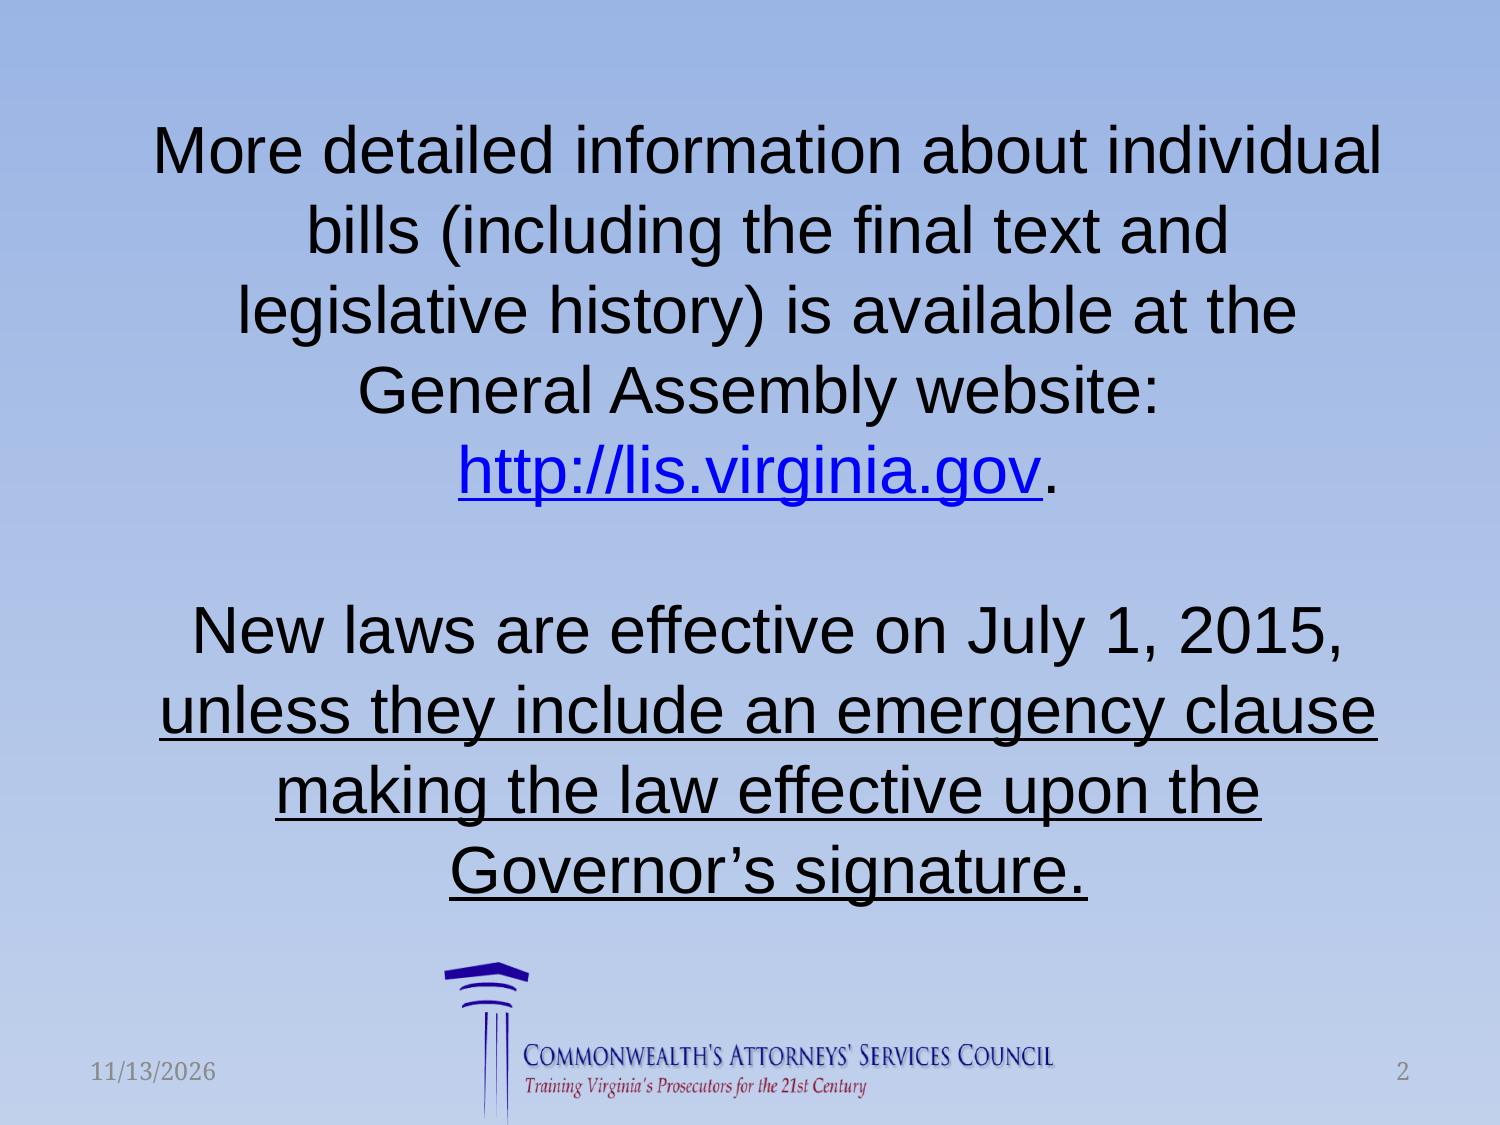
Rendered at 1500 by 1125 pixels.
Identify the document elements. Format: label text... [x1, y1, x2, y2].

picture [444, 962, 1056, 1125]
slide_number 2 [1074, 1042, 1425, 1103]
text_box More detailed information about individual bills (including the final text and legislative history) is available at the General Assembly website: http://lis.virginia.gov. New laws are effective on July 1, 2015, unless they include an emergency clause making the law effective upon the Governor’s signature. [137, 99, 1400, 915]
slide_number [75, 1042, 425, 1103]
